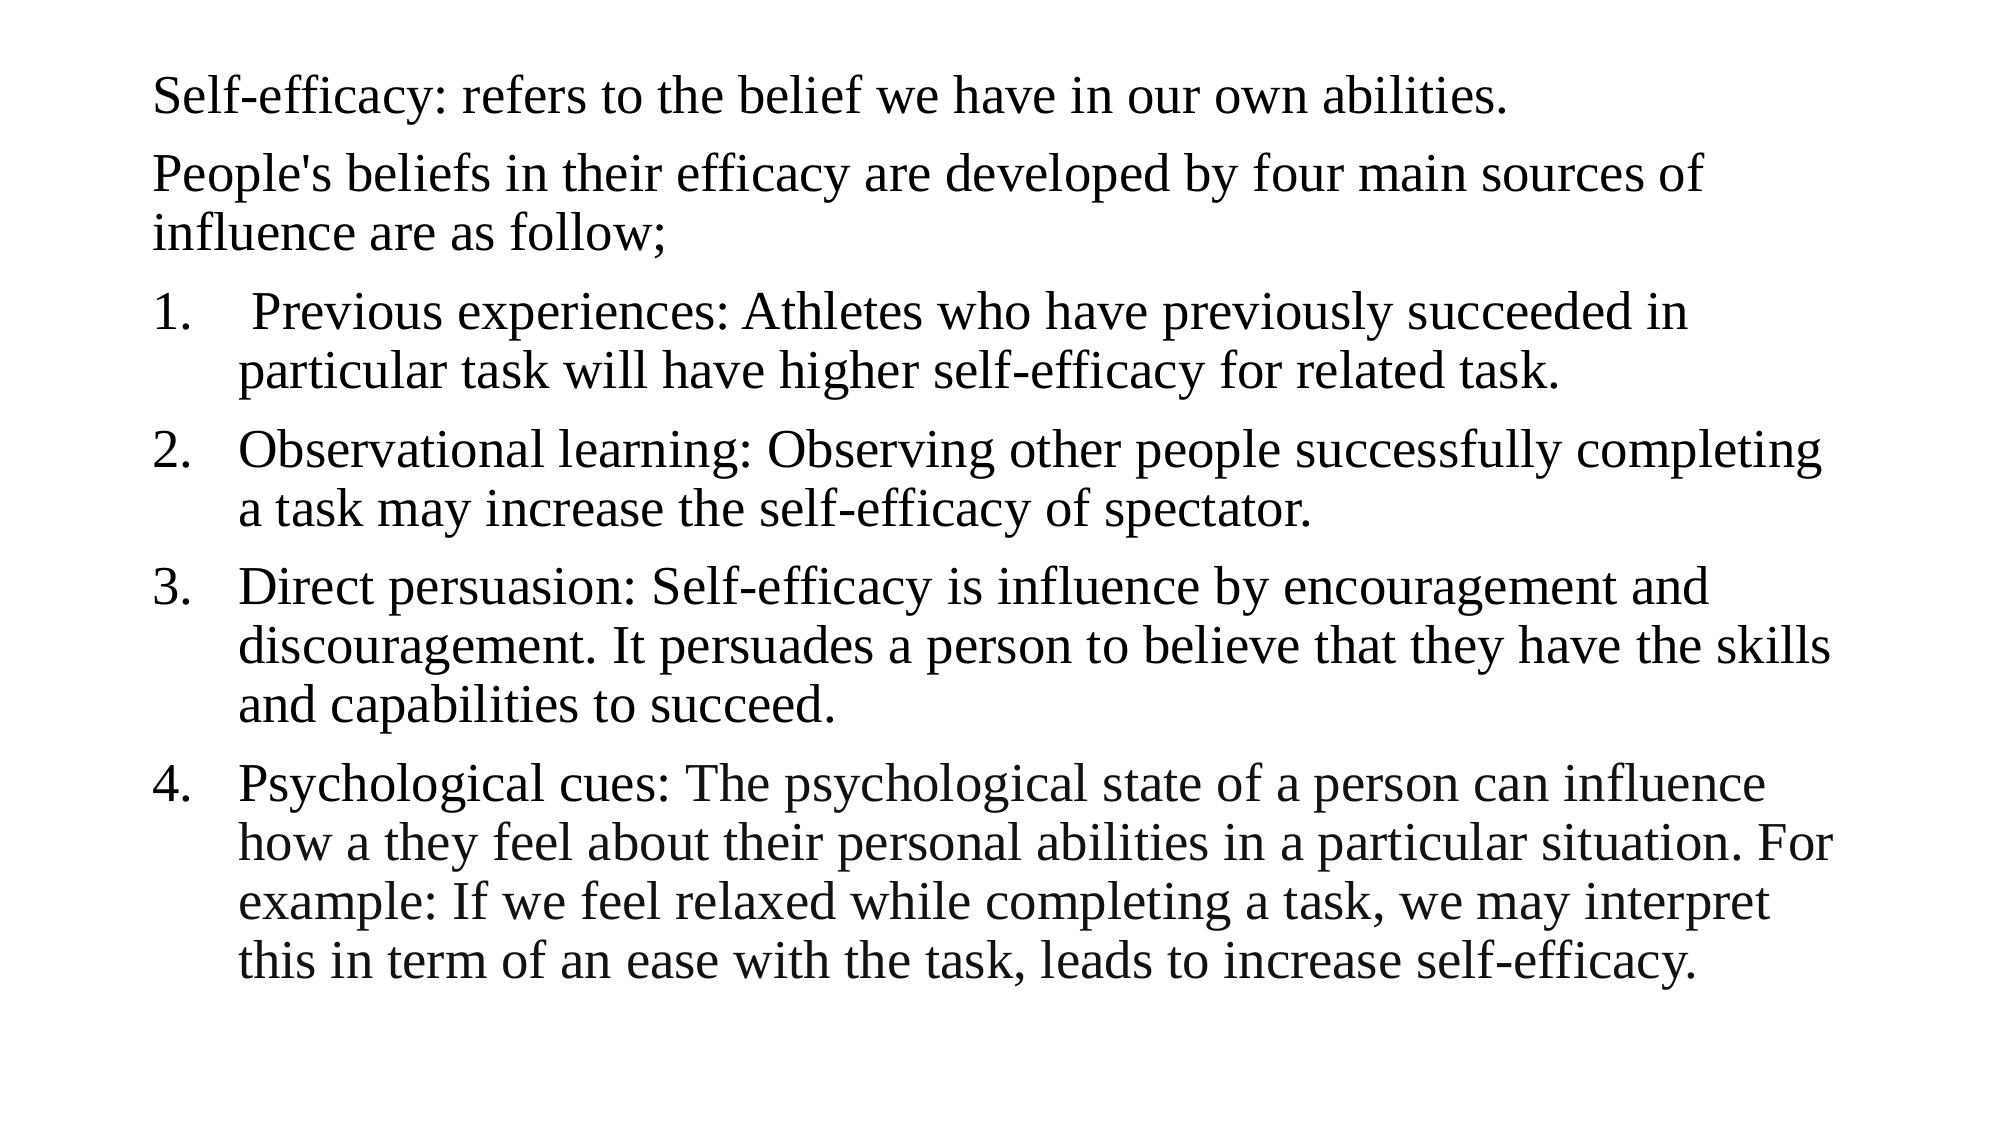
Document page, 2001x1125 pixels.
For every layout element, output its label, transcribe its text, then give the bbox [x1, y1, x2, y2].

list Self-efficacy: refers to the belief we have in our own abilities. People's beliefs in their efficacy are developed by four main sources of influence are as follow; Previous experiences: Athletes who have previously succeeded in particular task will have higher self-efficacy for related task. Observational learning: Observing other people successfully completing a task may increase the self-efficacy of spectator. Direct persuasion: Self-efficacy is influence by encouragement and discouragement. It persuades a person to believe that they have the skills and capabilities to succeed. Psychological cues: The psychological state of a person can influence how a they feel about their personal abilities in a particular situation. For example: If we feel relaxed while completing a task, we may interpret this in term of an ease with the task, leads to increase self-efficacy. [137, 58, 1863, 1014]
